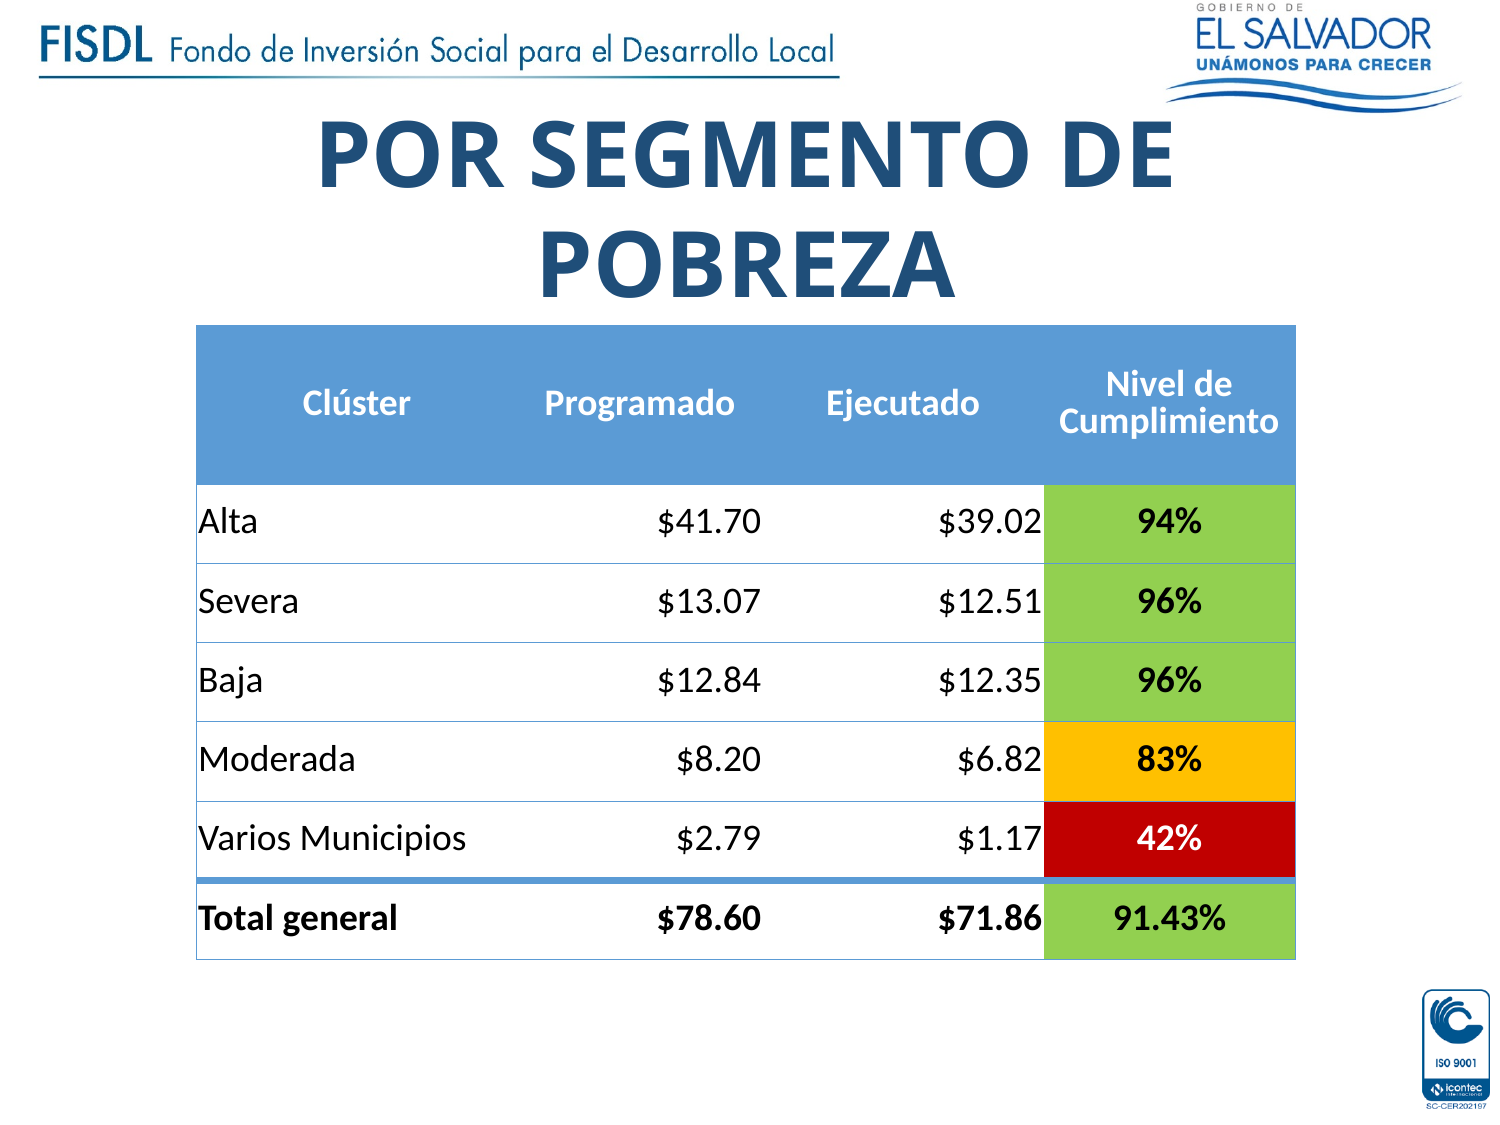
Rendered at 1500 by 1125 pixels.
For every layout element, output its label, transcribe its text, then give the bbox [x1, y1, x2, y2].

table_header Ejecutado [763, 326, 1044, 484]
picture [4, 0, 1500, 119]
table_header Programado [518, 326, 763, 484]
table_cell $78.60 [518, 884, 763, 959]
table_cell $8.20 [518, 722, 763, 801]
table_cell Moderada [197, 722, 518, 801]
table_cell $1.17 [763, 802, 1044, 877]
table_cell Total general [197, 884, 518, 959]
picture [1422, 986, 1490, 1111]
table_cell 42% [1044, 802, 1295, 877]
table_cell Alta [197, 485, 518, 563]
table_cell 96% [1044, 564, 1295, 642]
table_cell $12.51 [763, 564, 1044, 642]
table_cell 94% [1044, 485, 1295, 563]
table_header Clúster [197, 326, 518, 484]
table_cell $71.86 [763, 884, 1044, 959]
table_cell $13.07 [518, 564, 763, 642]
table_header Nivel de Cumplimiento [1044, 326, 1295, 484]
table_cell $2.79 [518, 802, 763, 877]
text_box POR SEGMENTO DE POBREZA Enero – Diciembre 2015 (Millones de US$) [196, 88, 1296, 241]
table_cell $41.70 [518, 485, 763, 563]
table_cell $12.35 [763, 643, 1044, 721]
table_cell Severa [197, 564, 518, 642]
table_cell 83% [1044, 722, 1295, 801]
table_cell 91.43% [1044, 884, 1295, 959]
table_cell $12.84 [518, 643, 763, 721]
table_cell $39.02 [763, 485, 1044, 563]
table_cell 96% [1044, 643, 1295, 721]
table_cell Baja [197, 643, 518, 721]
table_cell Varios Municipios [197, 802, 518, 877]
table_cell $6.82 [763, 722, 1044, 801]
